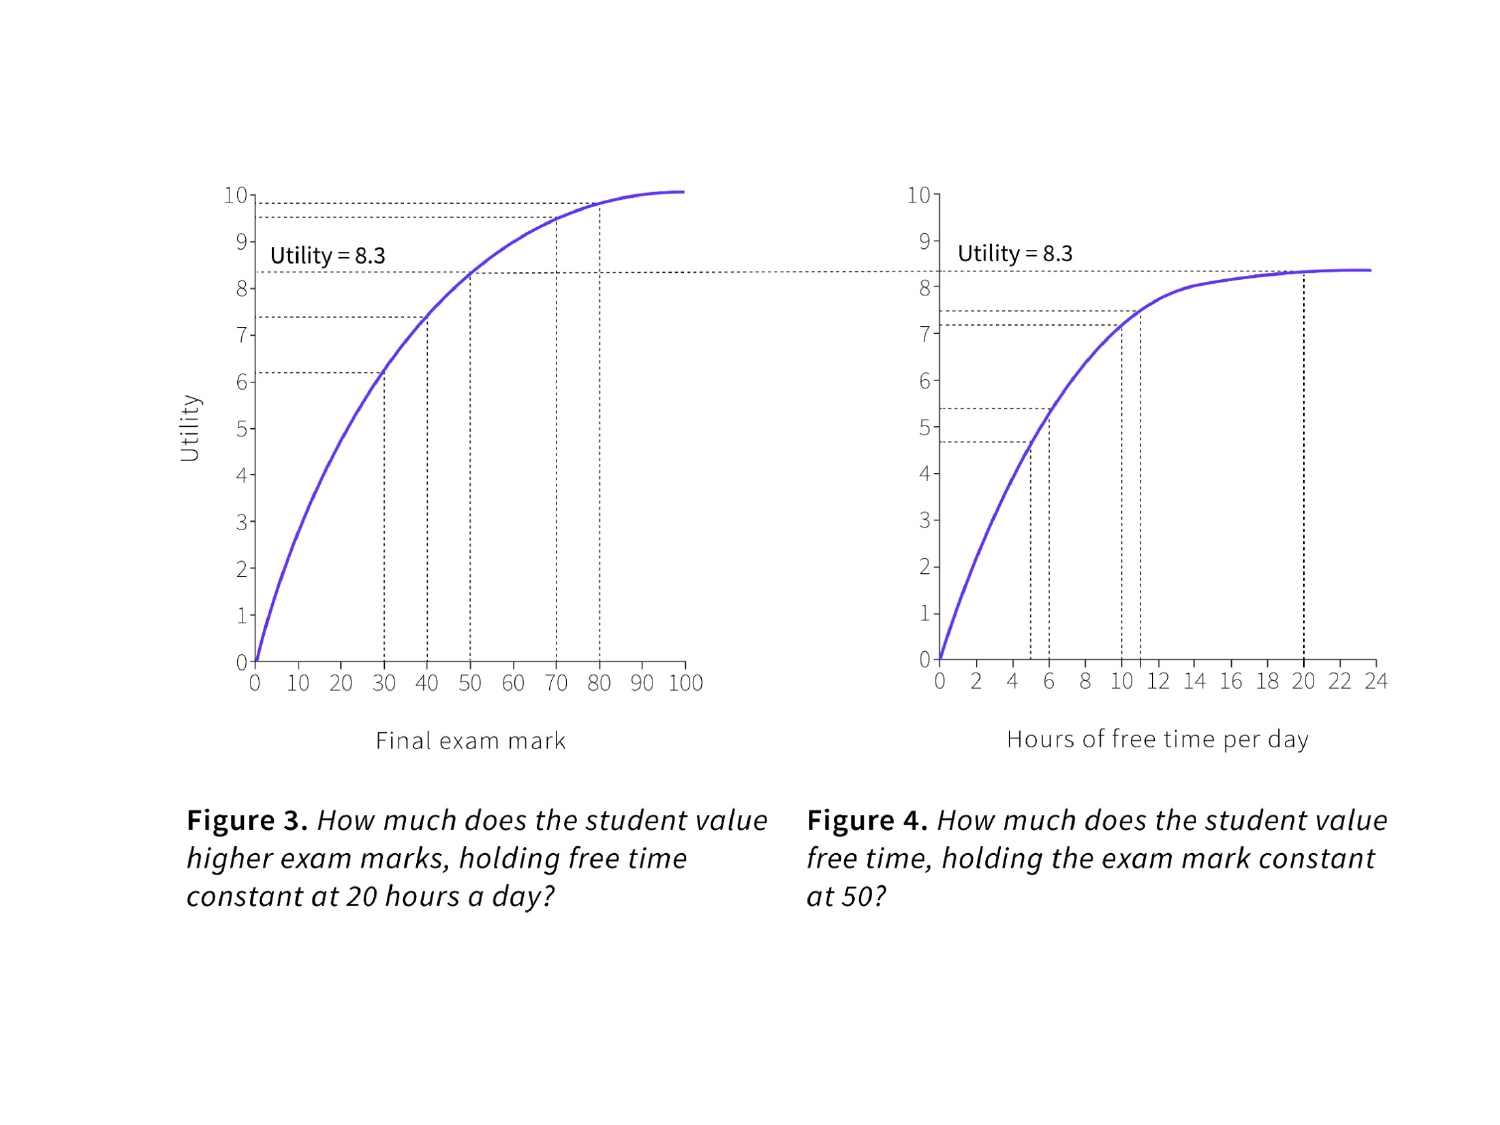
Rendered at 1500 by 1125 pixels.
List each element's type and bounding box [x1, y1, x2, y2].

picture [111, 105, 1444, 976]
